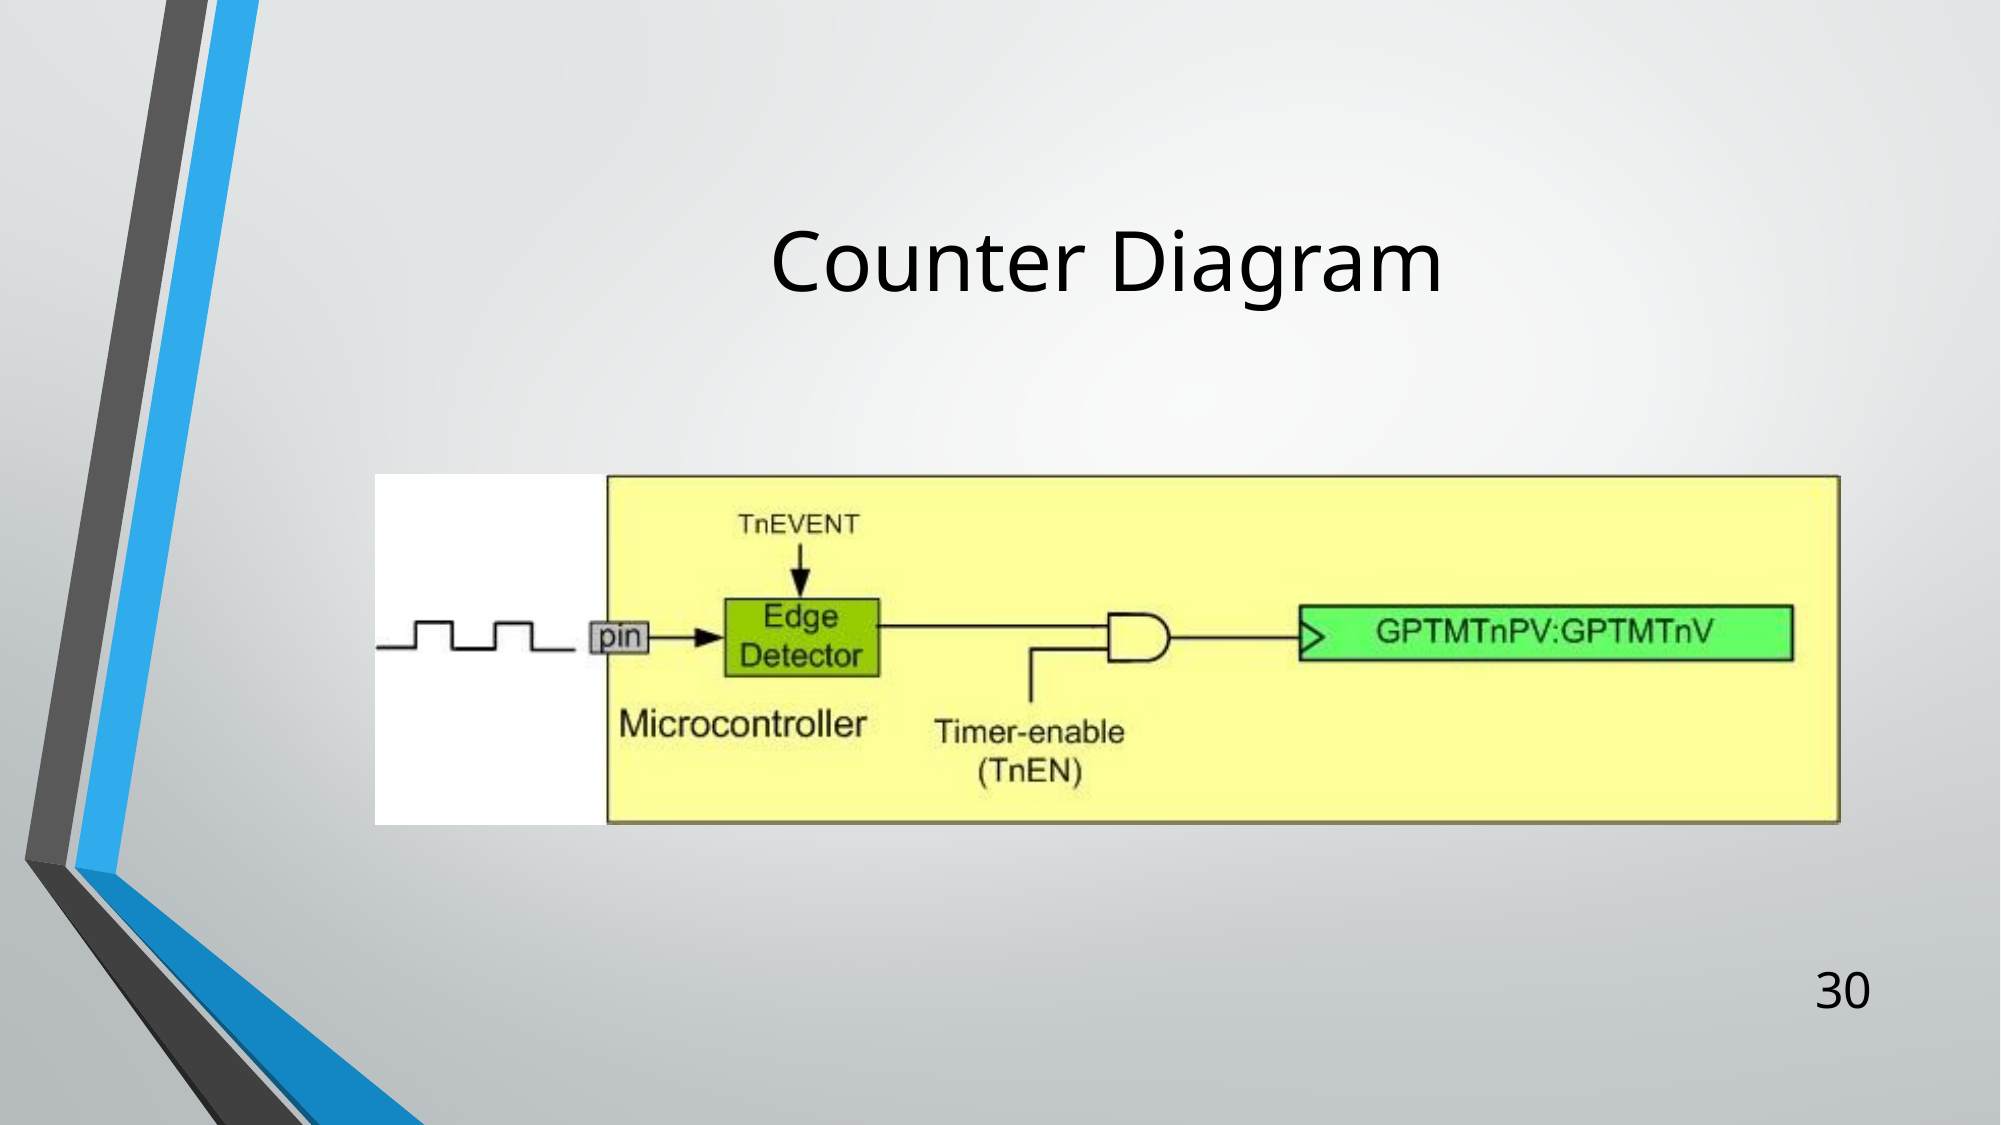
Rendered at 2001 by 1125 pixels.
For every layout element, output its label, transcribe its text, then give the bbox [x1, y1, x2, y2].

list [374, 474, 1841, 825]
title Counter Diagram [196, 114, 2000, 403]
slide_number 30 [1796, 962, 1887, 1023]
